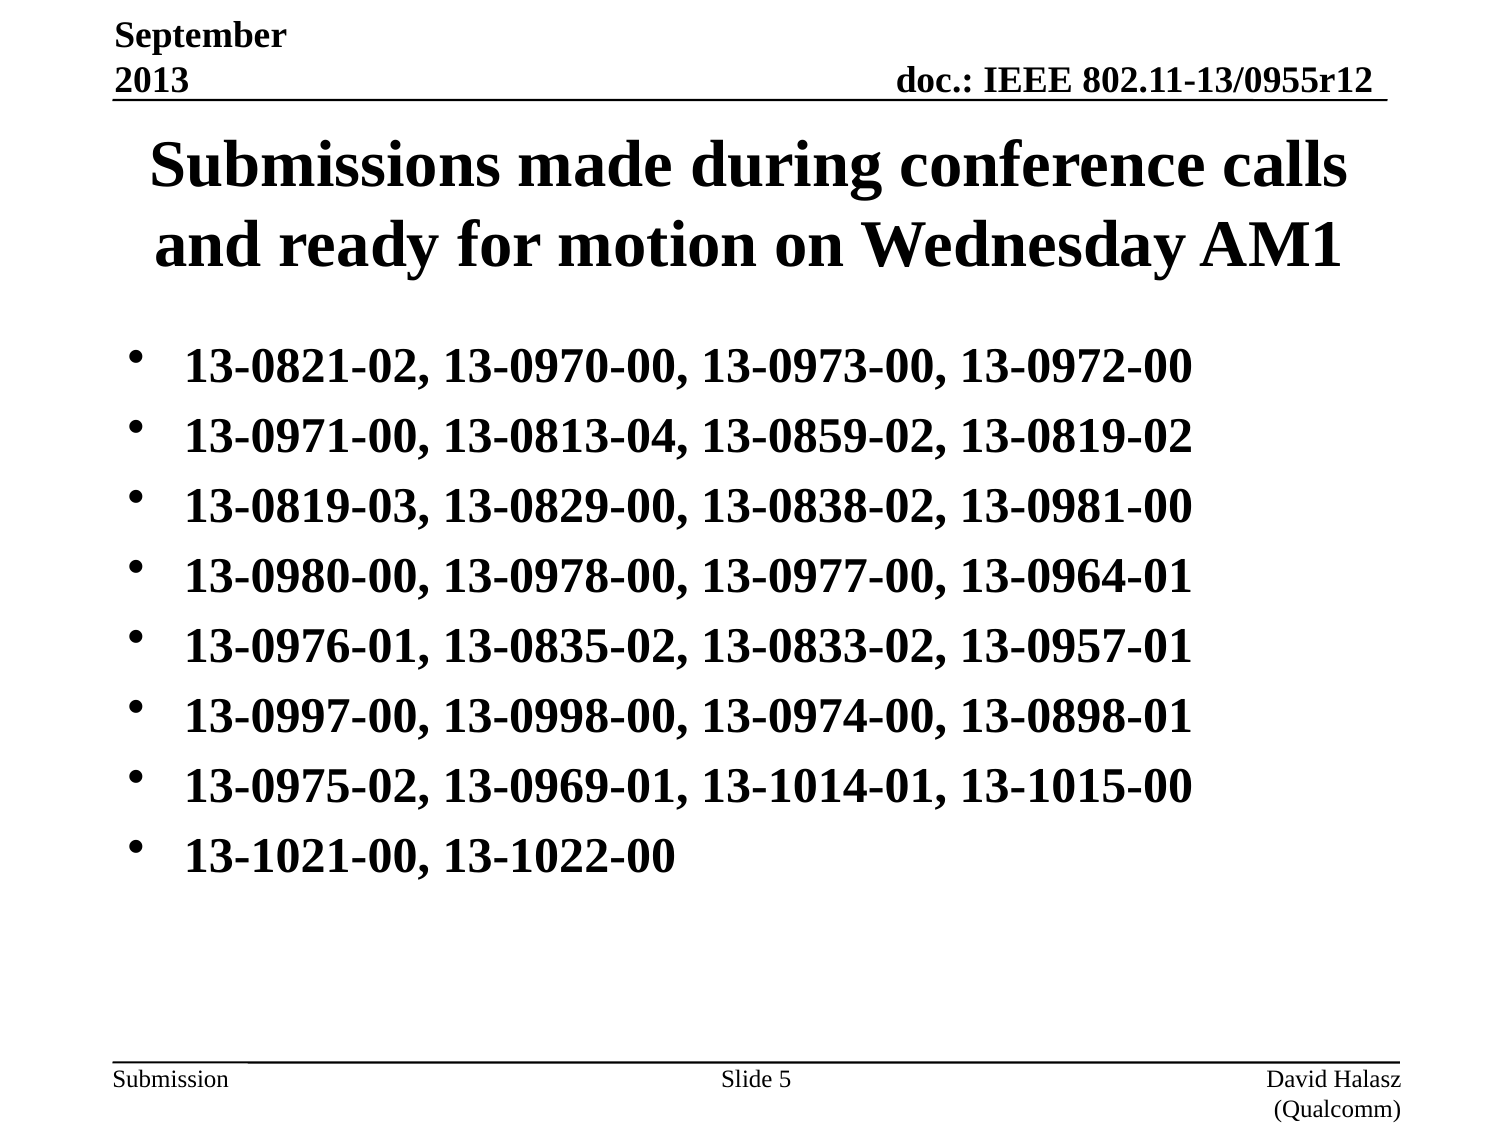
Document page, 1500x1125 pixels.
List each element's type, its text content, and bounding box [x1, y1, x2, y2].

title Submissions made during conference calls and ready for motion on Wednesday AM1 [112, 112, 1388, 288]
footer David Halasz (Qualcomm) [1264, 1061, 1402, 1093]
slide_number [114, 54, 333, 101]
slide_number Slide 5 [712, 1061, 800, 1093]
list 13-0821-02, 13-0970-00, 13-0973-00, 13-0972-00 13-0971-00, 13-0813-04, 13-0859-02, 13-0819-02 13-0819-03, 13-0829-00, 13-0838-02, 13-0981-00 13-0980-00, 13-0978-00, 13-0977-00, 13-0964-01 13-0976-01, 13-0835-02, 13-0833-02, 13-0957-01 13-0997-00, 13-0998-00, 13-0974-00, 13-0898-01 13-0975-02, 13-0969-01, 13-1014-01, 13-1015-00 13-1021-00, 13-1022-00 [112, 324, 1388, 1001]
